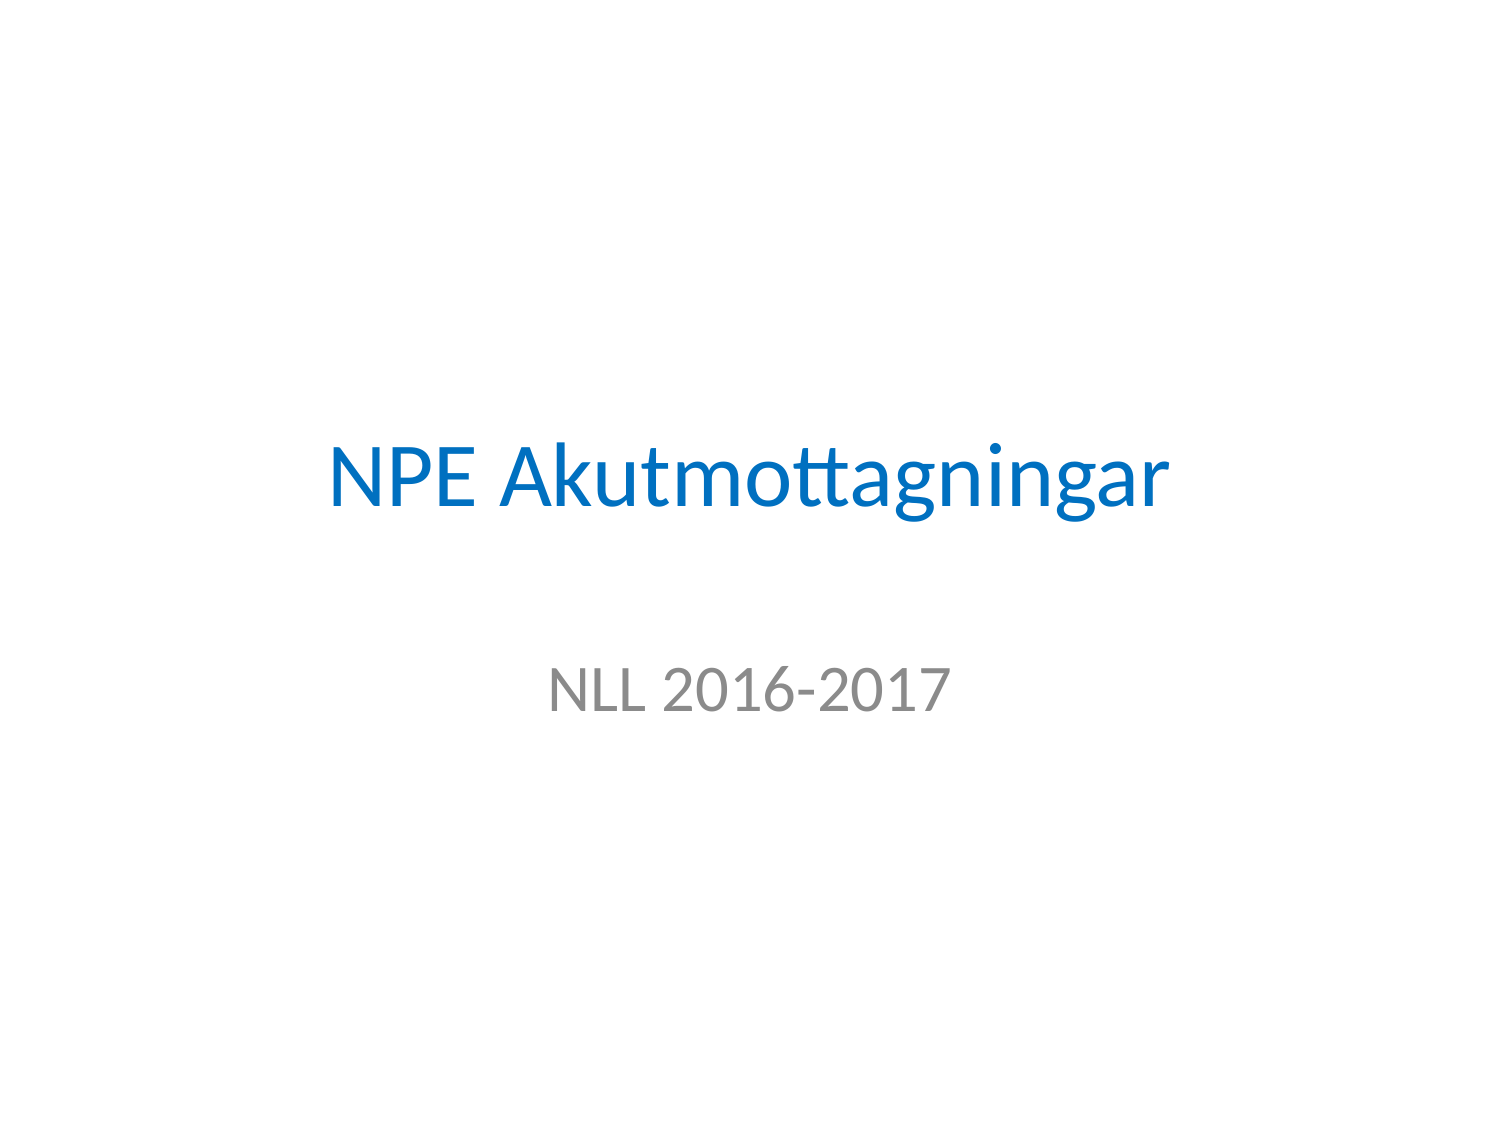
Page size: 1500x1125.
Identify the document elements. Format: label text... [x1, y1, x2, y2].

title NPE Akutmottagningar [112, 349, 1388, 591]
subtitle NLL 2016-2017 [225, 637, 1275, 925]
